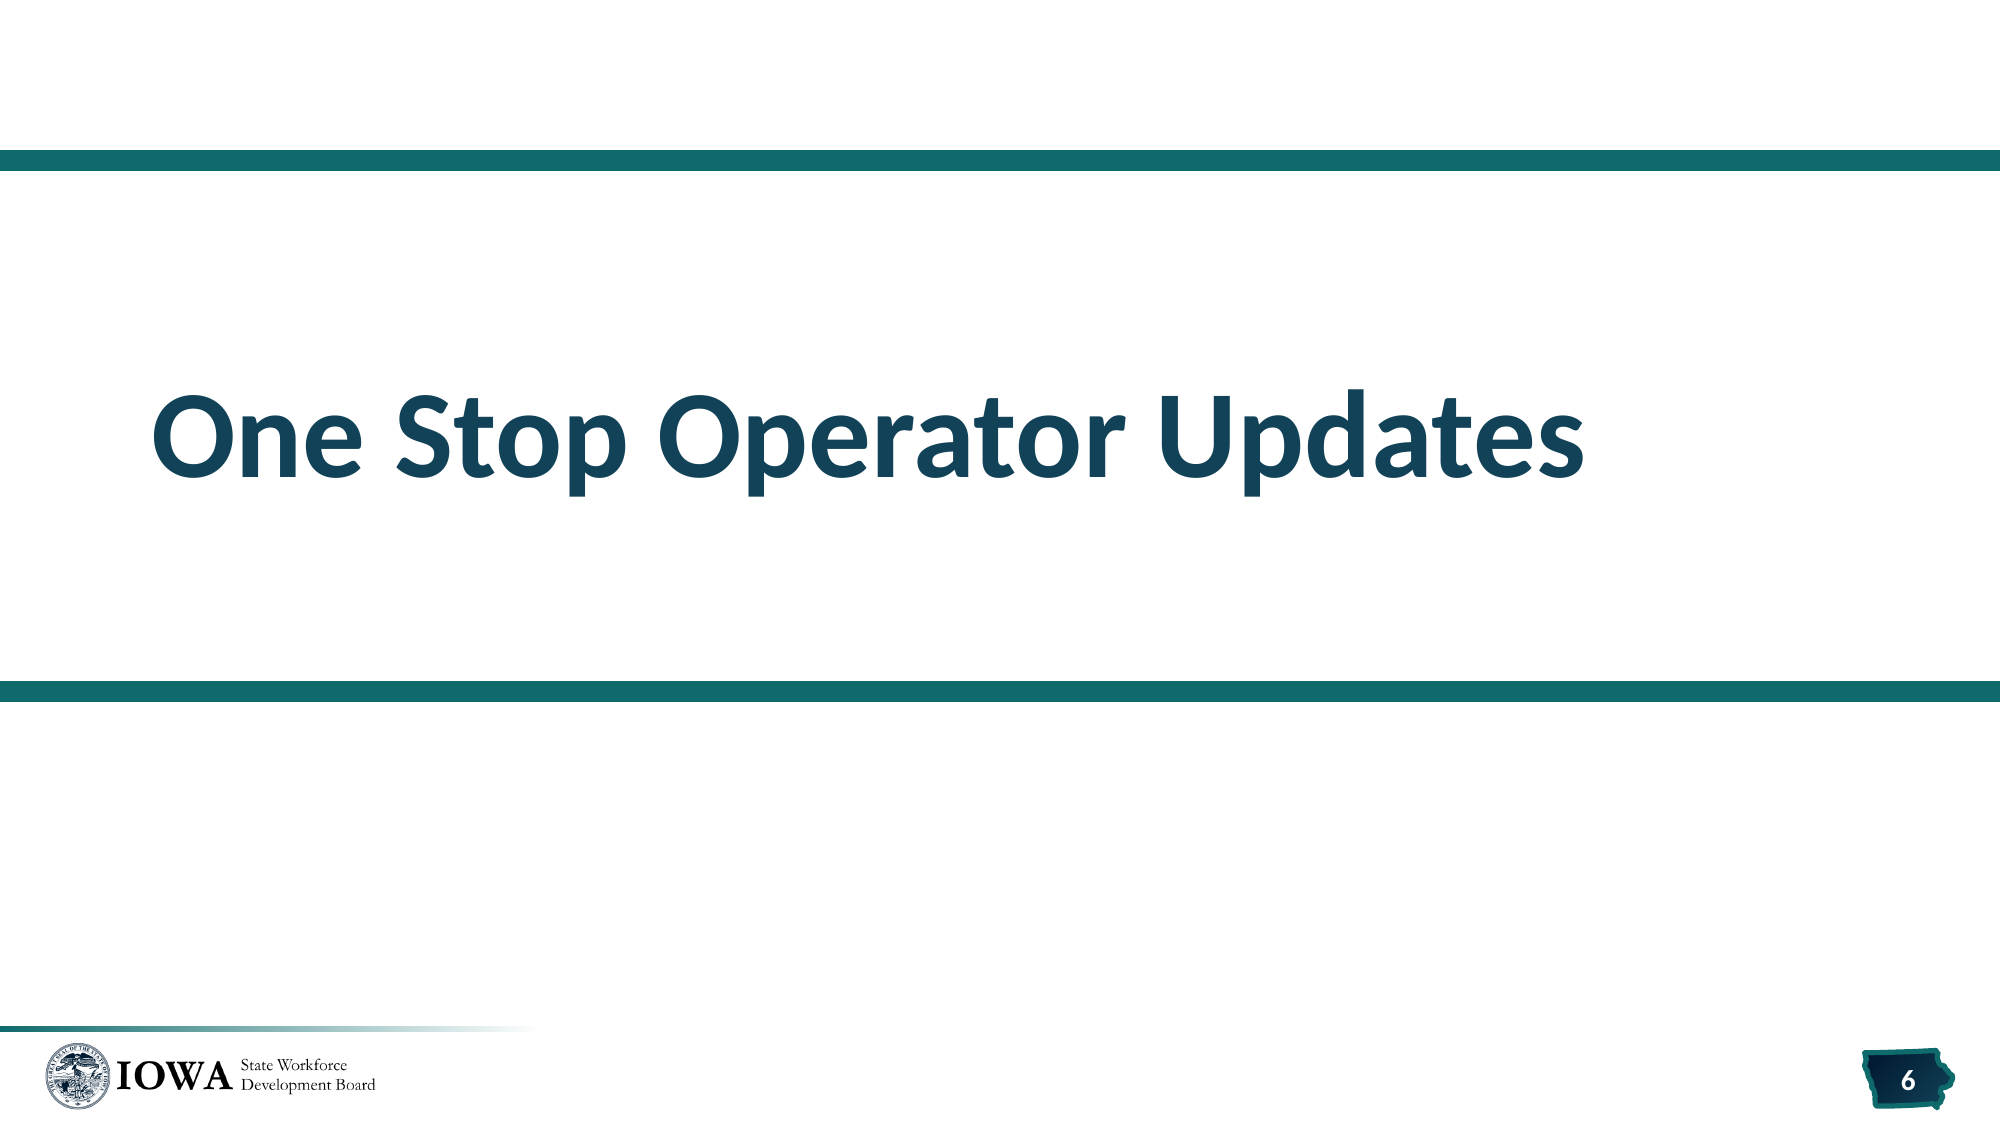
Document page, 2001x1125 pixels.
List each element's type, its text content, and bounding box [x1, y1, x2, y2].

picture [44, 1041, 381, 1111]
title One Stop Operator Updates [136, 193, 1862, 662]
slide_number 6 [1869, 1061, 1947, 1097]
